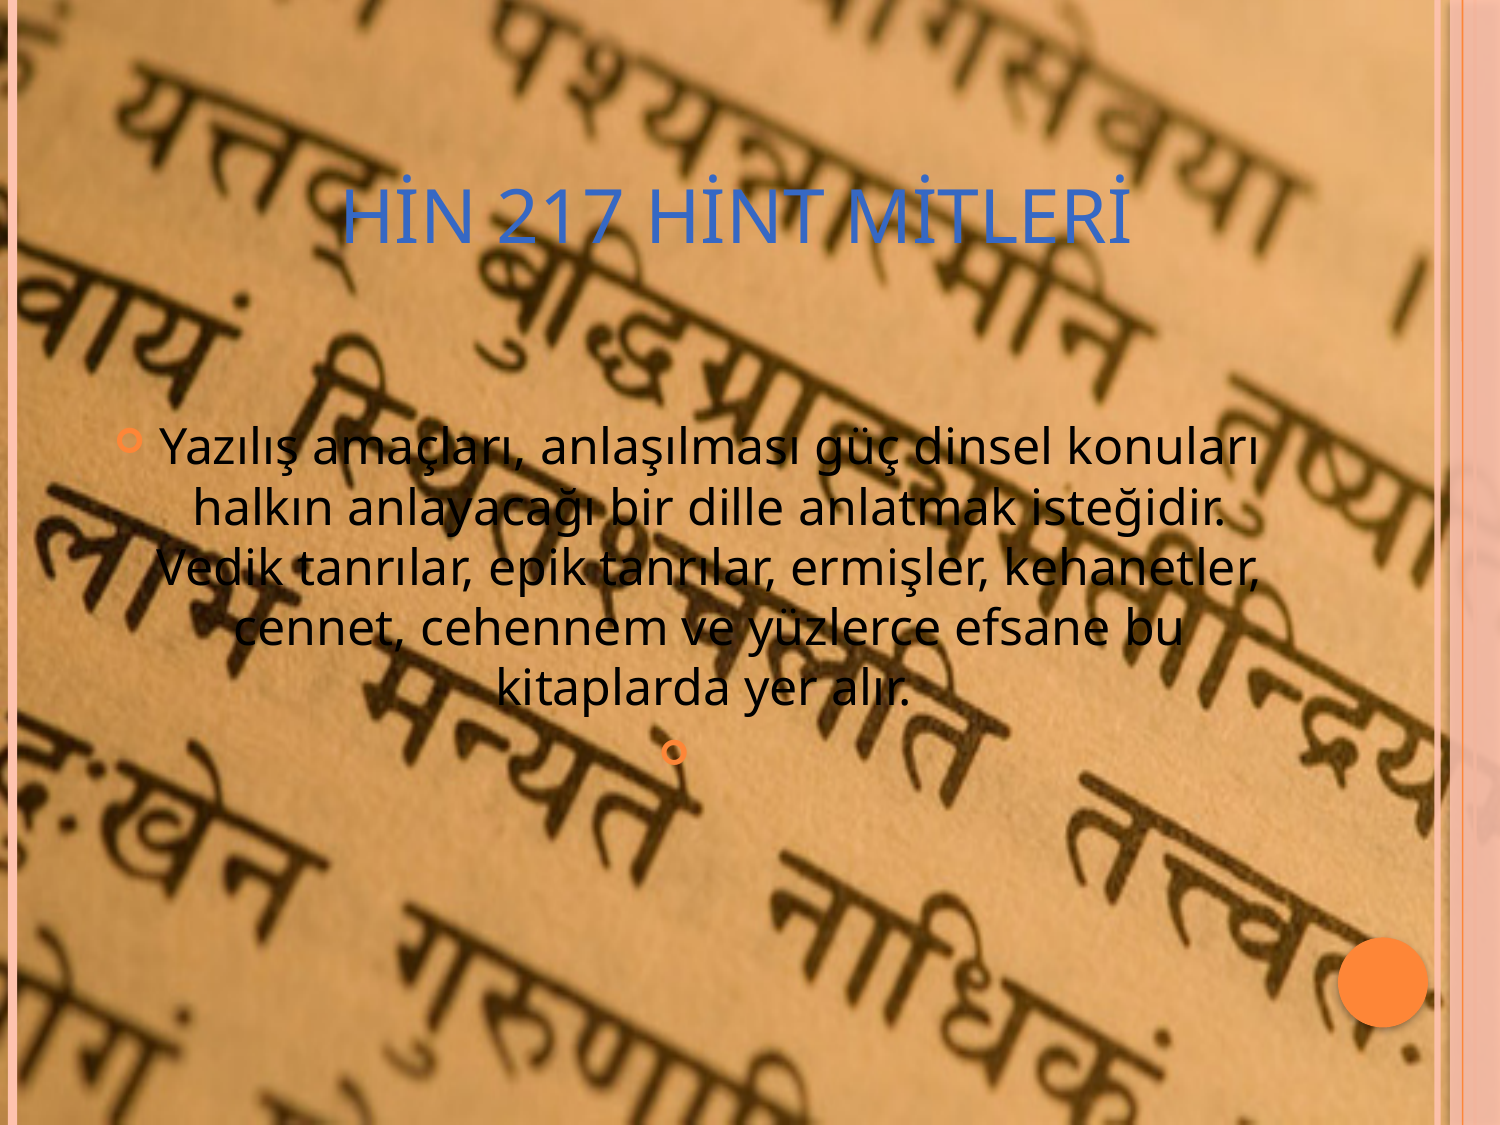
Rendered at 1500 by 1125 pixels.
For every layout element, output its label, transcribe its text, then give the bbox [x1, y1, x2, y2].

picture [18, 0, 1434, 1125]
title HİN 217 hint mitleri [123, 78, 1349, 266]
text_box [100, 90, 1326, 278]
picture [0, 0, 7, 1125]
list Yazılış amaçları, anlaşılması güç dinsel konuları halkın anlayacağı bir dille anlatmak isteğidir. Vedik tanrılar, epik tanrılar, ermişler, kehanetler, cennet, cehennem ve yüzlerce efsane bu kitaplarda yer alır. [75, 262, 1300, 1062]
picture [1441, 0, 1449, 1125]
